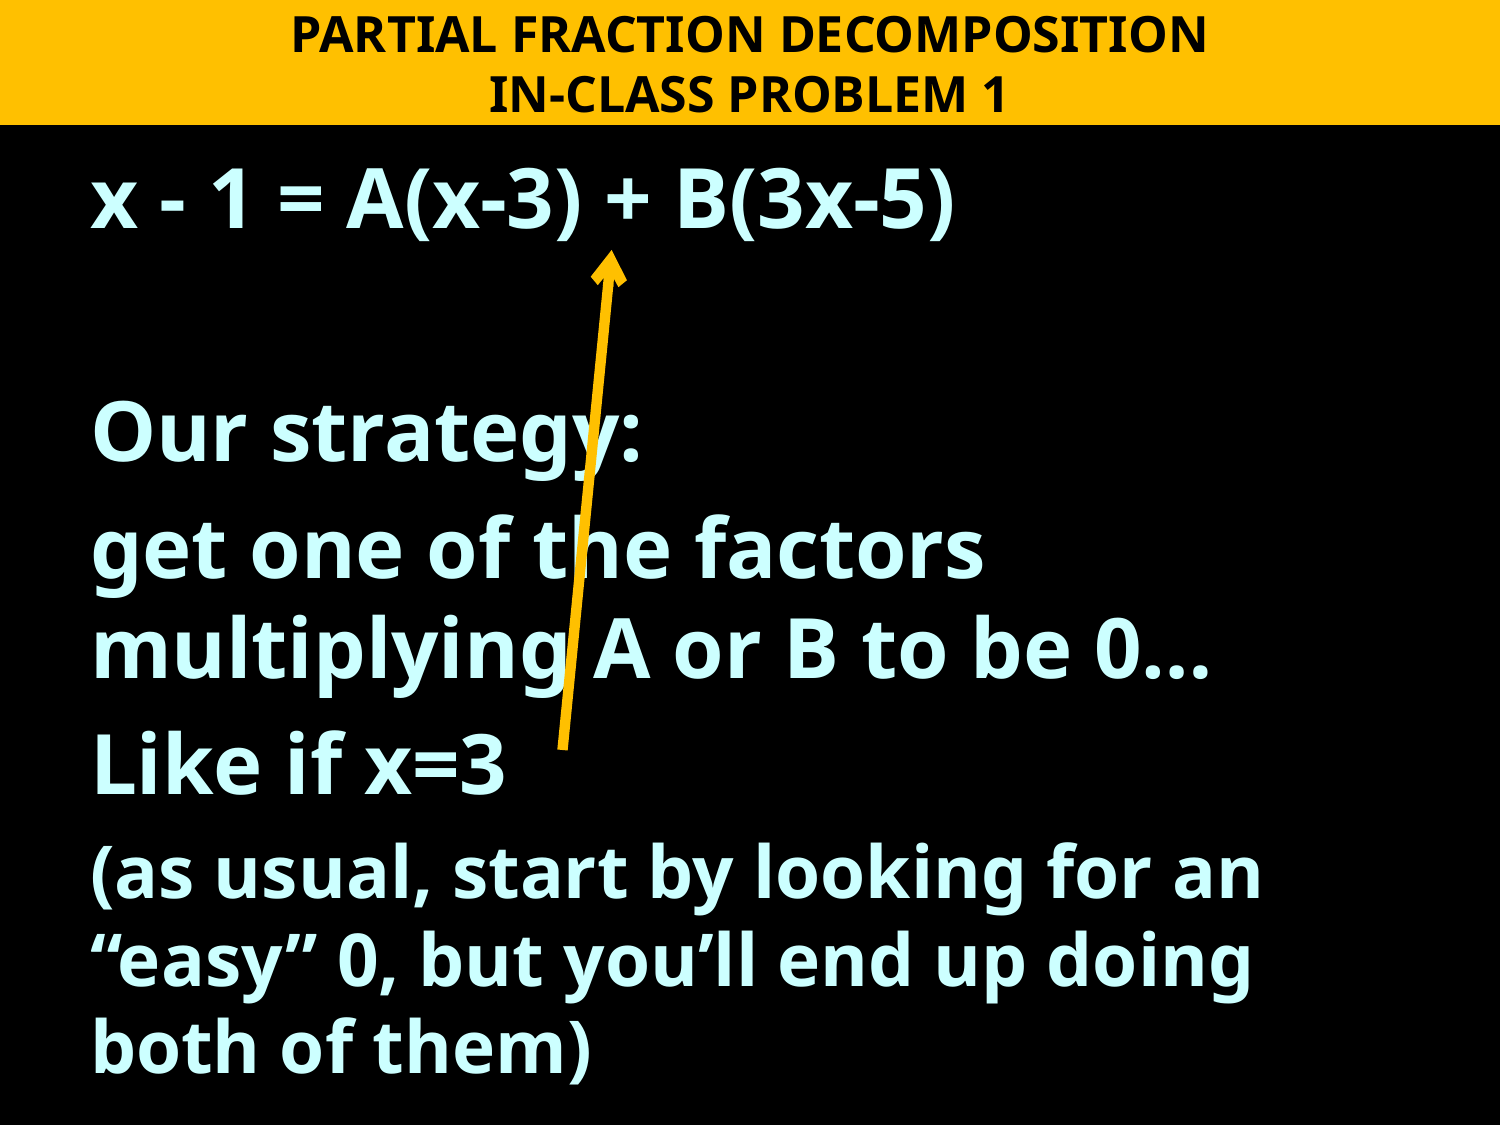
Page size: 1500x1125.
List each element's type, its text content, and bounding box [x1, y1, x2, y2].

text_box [562, 249, 612, 751]
list x - 1 = A(x-3) + B(3x-5) Our strategy: get one of the factors multiplying A or B to be 0… Like if x=3 (as usual, start by looking for an “easy” 0, but you’ll end up doing both of them) [75, 137, 1425, 1063]
text_box PARTIAL FRACTION DECOMPOSITION IN-CLASS PROBLEM 1 [0, 0, 1500, 125]
